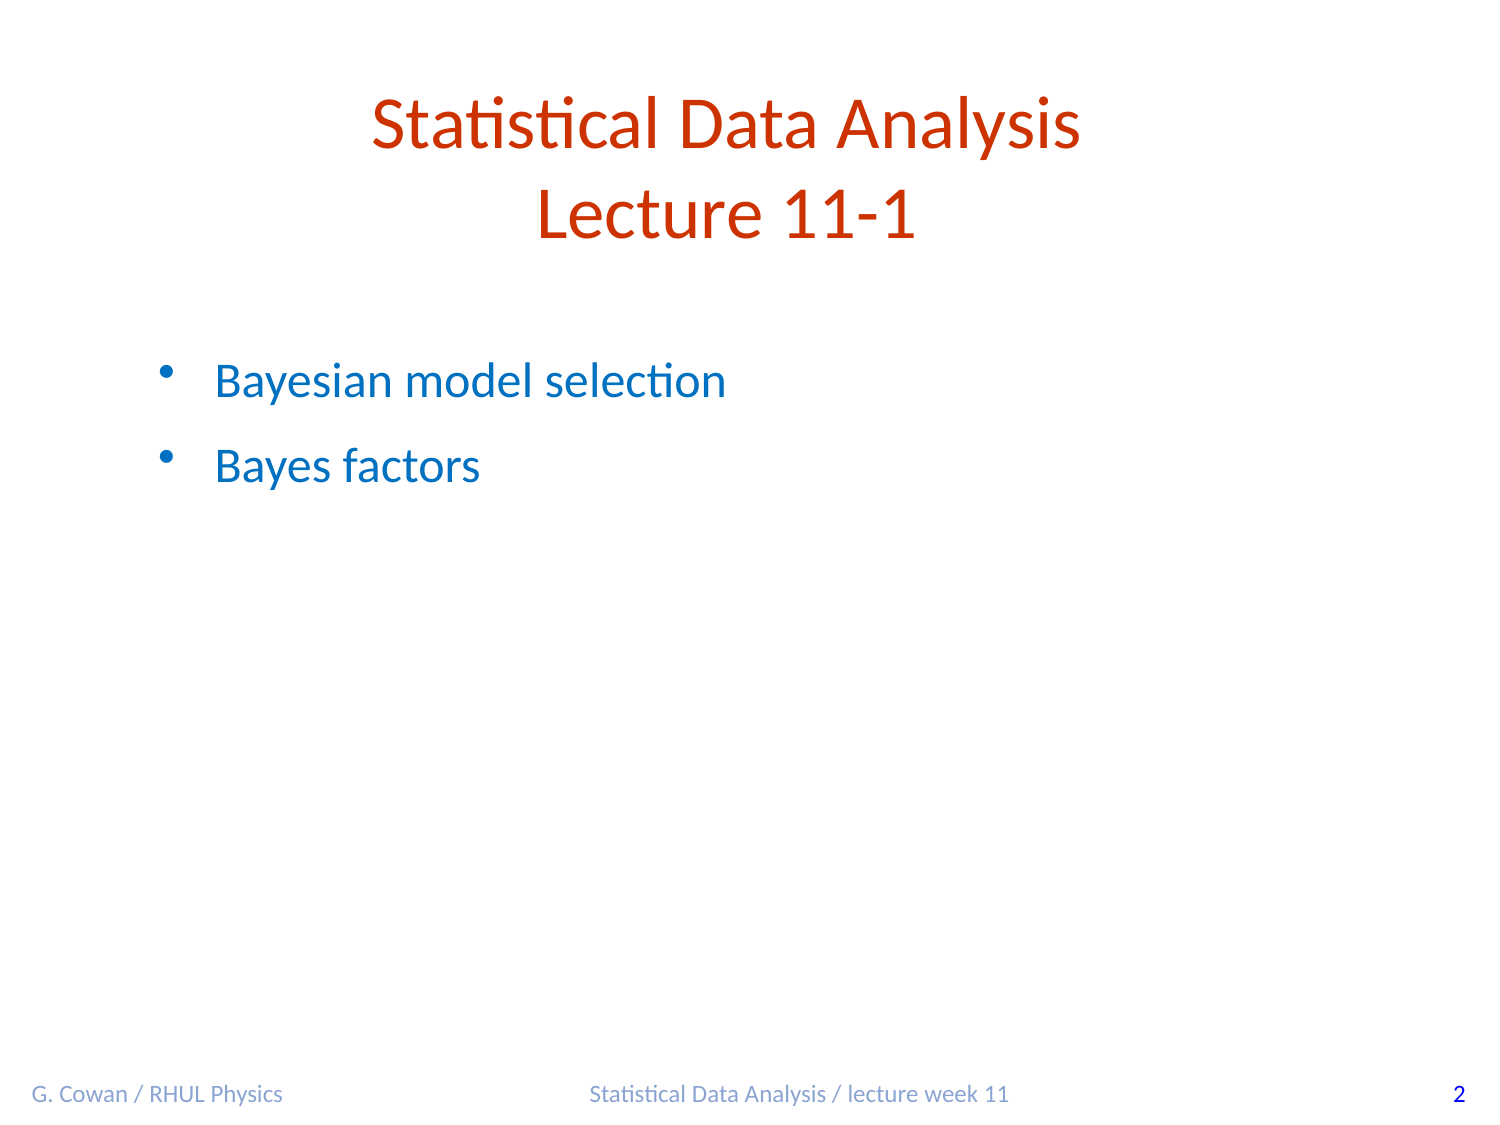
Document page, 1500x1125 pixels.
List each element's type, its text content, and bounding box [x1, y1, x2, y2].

footer Statistical Data Analysis / lecture week 11 [338, 1062, 1262, 1123]
text_box Bayesian model selection Bayes factors [143, 340, 742, 500]
slide_number 2 [1262, 1062, 1481, 1123]
slide_number G. Cowan / RHUL Physics [16, 1062, 338, 1123]
